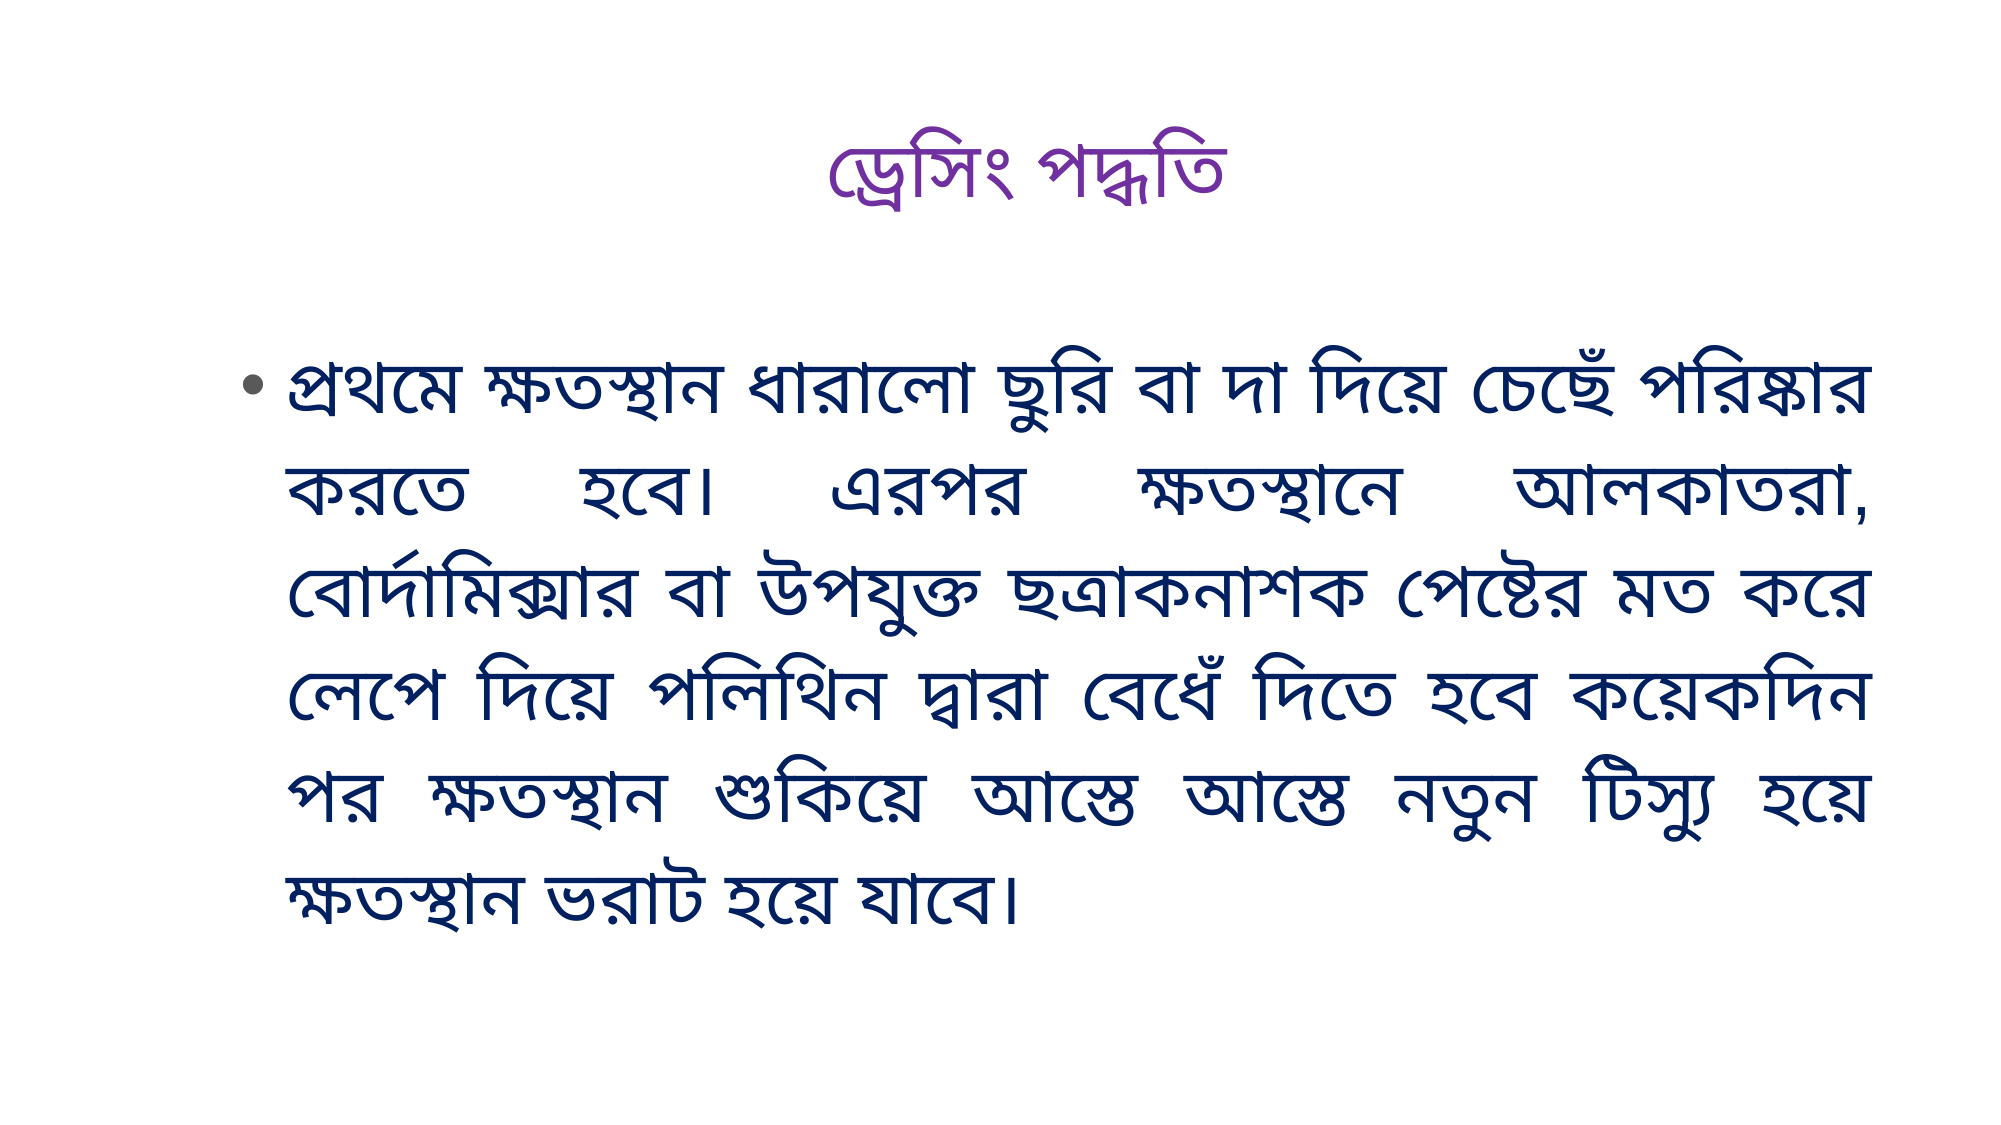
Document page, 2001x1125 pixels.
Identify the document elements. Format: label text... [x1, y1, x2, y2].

title ড্রেসিং পদ্ধতি [243, 98, 1811, 234]
list প্রথমে ক্ষতস্থান ধারালো ছুরি বা দা দিয়ে চেছেঁ পরিষ্কার করতে হবে। এরপর ক্ষতস্থানে আলকাতরা, বোর্দামিক্সার বা উপযুক্ত ছত্রাকনাশক পেষ্টের মত করে লেপে দিয়ে পলিথিন দ্বারা বেধেঁ দিতে হবে কয়েকদিন পর ক্ষতস্থান শুকিয়ে আস্তে আস্তে নতুন টিস্যু হয়ে ক্ষতস্থান ভরাট হয়ে যাবে। [225, 315, 1887, 950]
